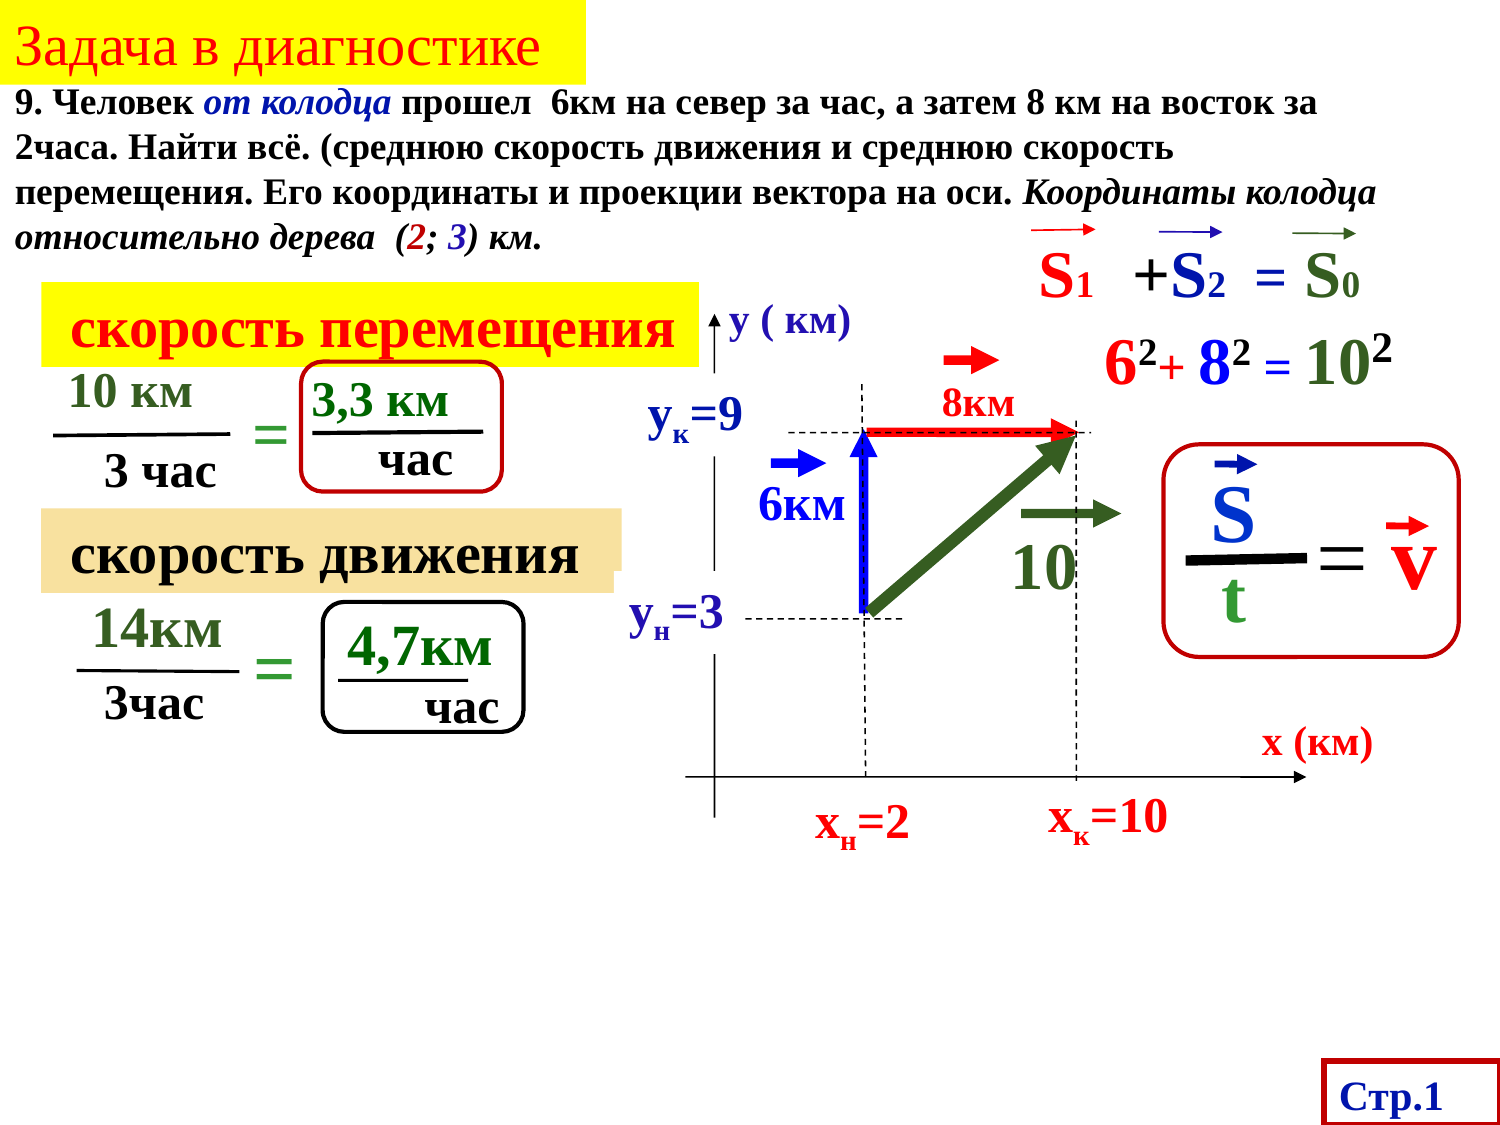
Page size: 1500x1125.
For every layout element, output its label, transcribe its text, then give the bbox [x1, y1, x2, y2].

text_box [743, 462, 904, 540]
text_box [1161, 442, 1445, 652]
text_box [857, 429, 870, 461]
text_box [1077, 507, 1122, 520]
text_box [332, 598, 540, 742]
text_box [1185, 451, 1465, 647]
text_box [52, 349, 356, 506]
text_box [708, 314, 714, 327]
text_box xк=10 [1033, 775, 1211, 859]
text_box скорость перемещения [41, 282, 699, 367]
text_box yк=9 [633, 373, 786, 457]
text_box x (км) [1247, 706, 1400, 772]
text_box Задача в диагностике [0, 0, 586, 85]
text_box y ( км) [714, 284, 867, 349]
text_box Стр.1 [1324, 1060, 1500, 1125]
text_box 62+ 82 = 102 [1089, 302, 1454, 408]
text_box [1211, 772, 1307, 784]
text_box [1023, 223, 1411, 321]
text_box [296, 358, 498, 492]
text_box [926, 359, 1076, 433]
text_box 9. Человек от колодца прошел 6км на север за час, а затем 8 км на восток за 2часа. Найти всё. (среднюю скорость движения и среднюю скорость перемещения. Его координаты и проекции вектора на оси. Координаты колодца относительно дерева (2; 3) км. [0, 70, 1436, 265]
text_box yн=3 [613, 571, 743, 654]
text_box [76, 581, 317, 739]
text_box 10 [996, 515, 1153, 611]
text_box скорость движения [41, 508, 622, 593]
text_box xн=2 [792, 780, 946, 864]
